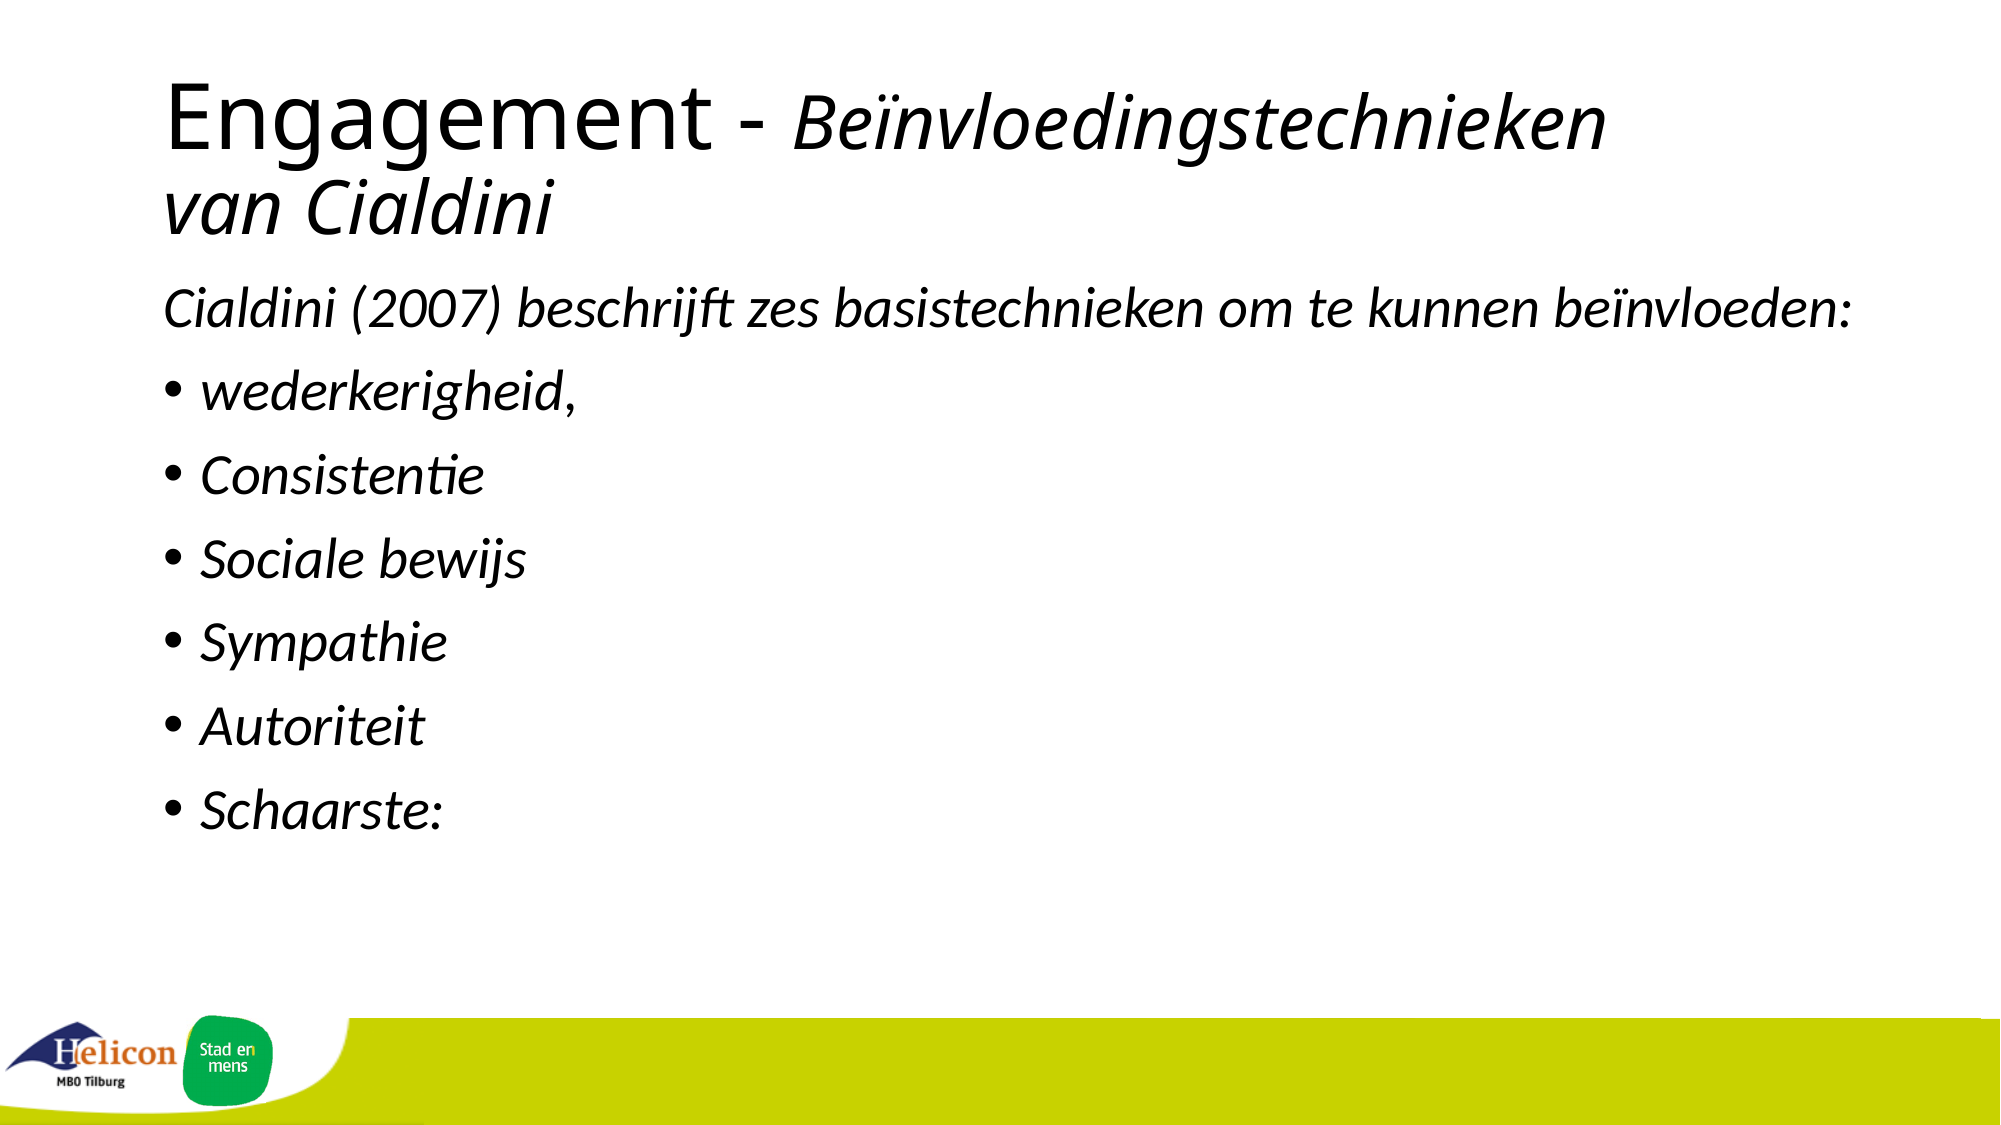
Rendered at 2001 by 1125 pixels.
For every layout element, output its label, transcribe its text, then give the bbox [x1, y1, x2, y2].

title Engagement - Beïnvloedingstechnieken van Cialdini [147, 51, 1874, 269]
text_box [147, 216, 1679, 269]
list Cialdini (2007) beschrijft zes basistechnieken om te kunnen beïnvloeden: wederkerigheid, Consistentie Sociale bewijs Sympathie Autoriteit Schaarste: [147, 269, 1905, 959]
picture [0, 1013, 424, 1125]
